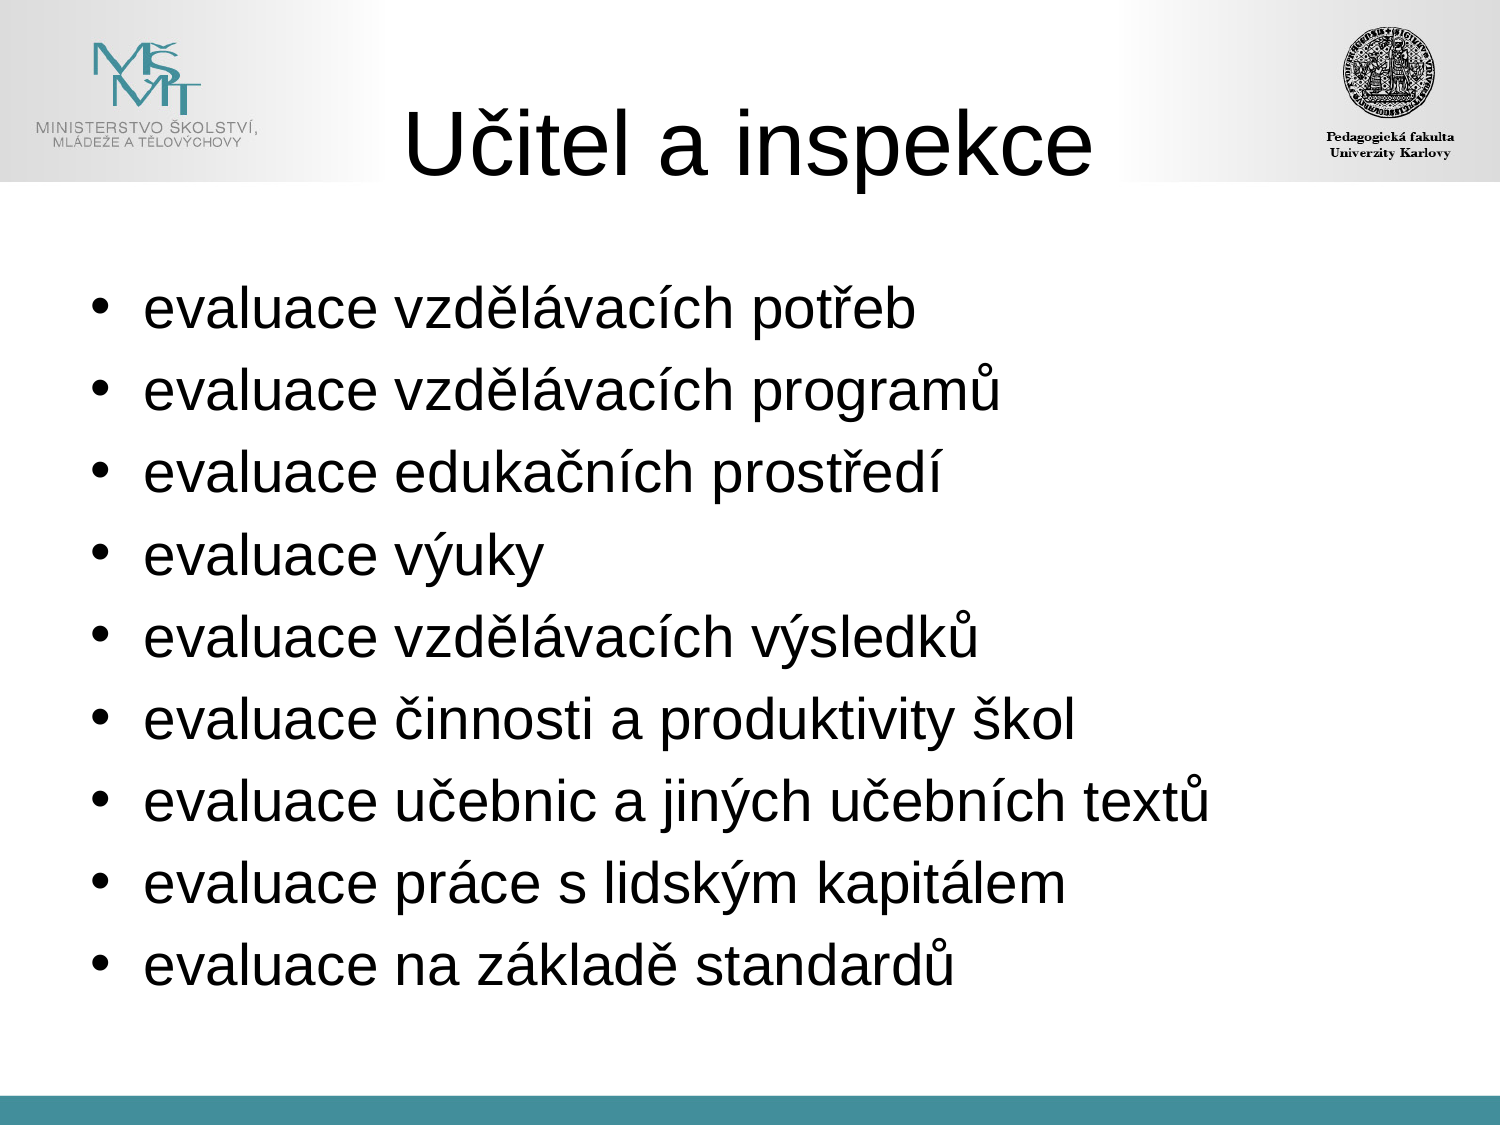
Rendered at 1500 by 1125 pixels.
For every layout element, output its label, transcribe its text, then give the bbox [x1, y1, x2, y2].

title Učitel a inspekce [75, 45, 1425, 233]
list evaluace vzdělávacích potřeb evaluace vzdělávacích programů evaluace edukačních prostředí evaluace výuky evaluace vzdělávacích výsledků evaluace činnosti a produktivity škol evaluace učebnic a jiných učebních textů evaluace práce s lidským kapitálem evaluace na základě standardů [75, 262, 1425, 1005]
picture [0, 0, 1500, 1125]
